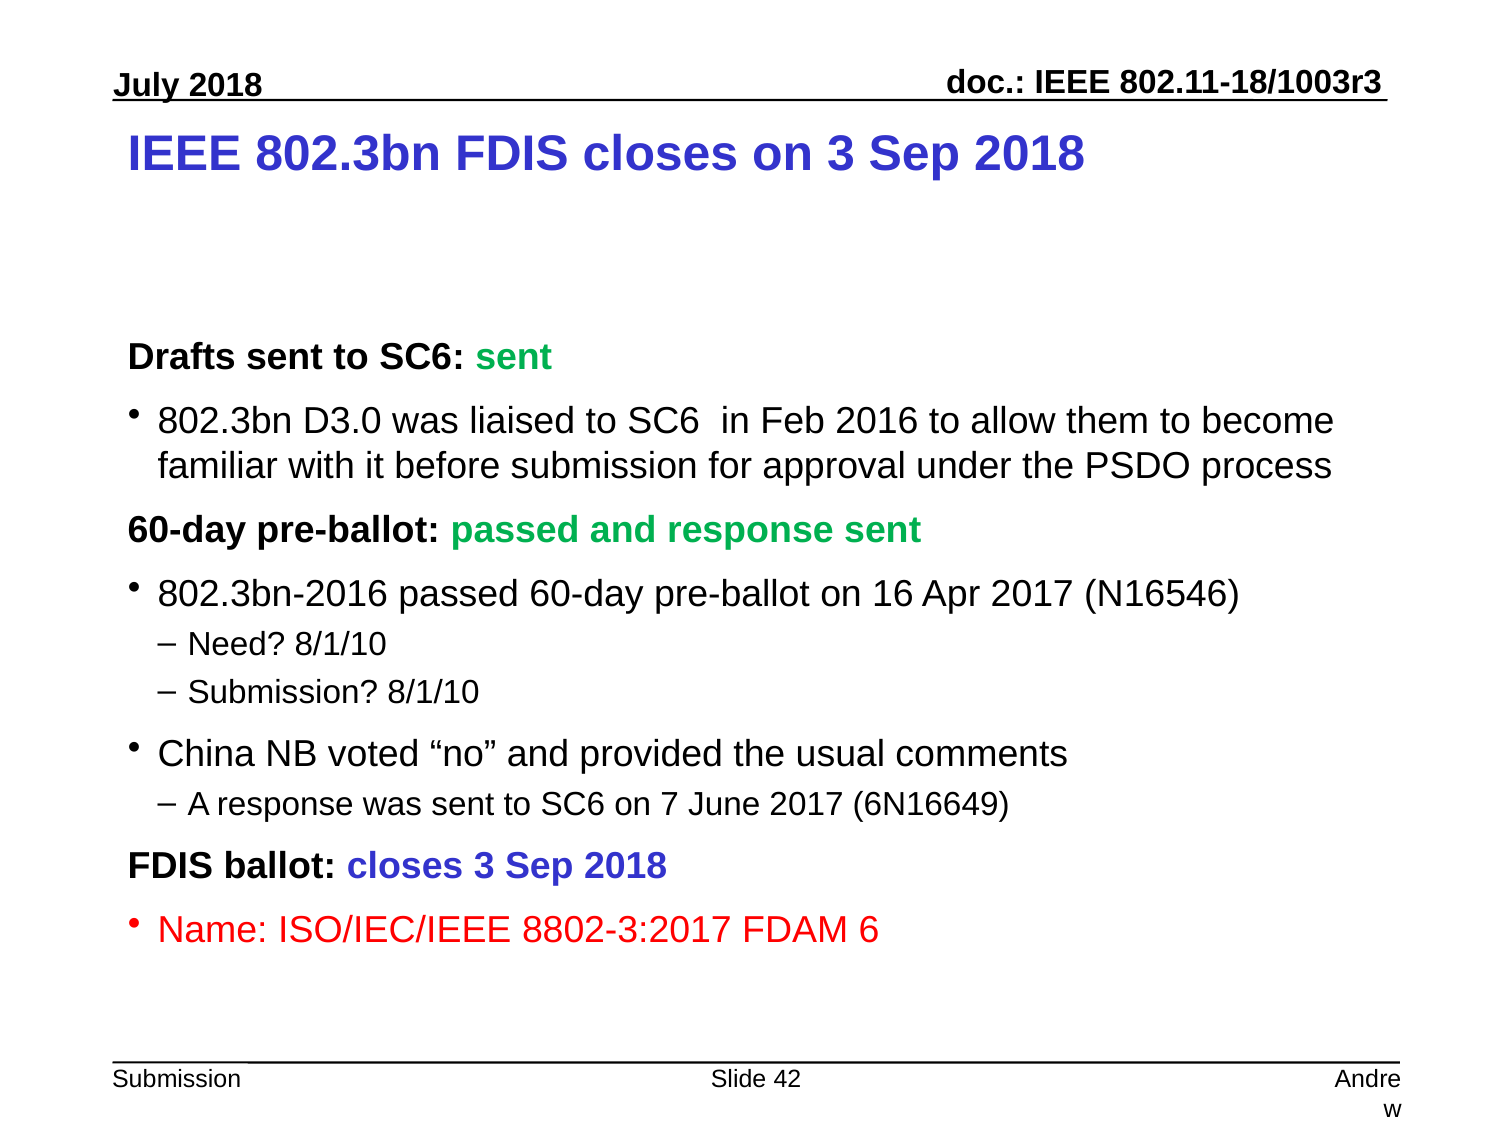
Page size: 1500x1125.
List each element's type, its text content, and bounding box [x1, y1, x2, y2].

slide_number Slide 42 [709, 1061, 803, 1093]
footer Andrew Myles, Cisco [1320, 1061, 1402, 1093]
title IEEE 802.3bn FDIS closes on 3 Sep 2018 [112, 112, 1388, 288]
list Drafts sent to SC6: sent 802.3bn D3.0 was liaised to SC6 in Feb 2016 to allow them to become familiar with it before submission for approval under the PSDO process 60-day pre-ballot: passed and response sent 802.3bn-2016 passed 60-day pre-ballot on 16 Apr 2017 (N16546) Need? 8/1/10 Submission? 8/1/10 China NB voted “no” and provided the usual comments A response was sent to SC6 on 7 June 2017 (6N16649) FDIS ballot: closes 3 Sep 2018 Name: ISO/IEC/IEEE 8802-3:2017 FDAM 6 [112, 324, 1388, 1000]
